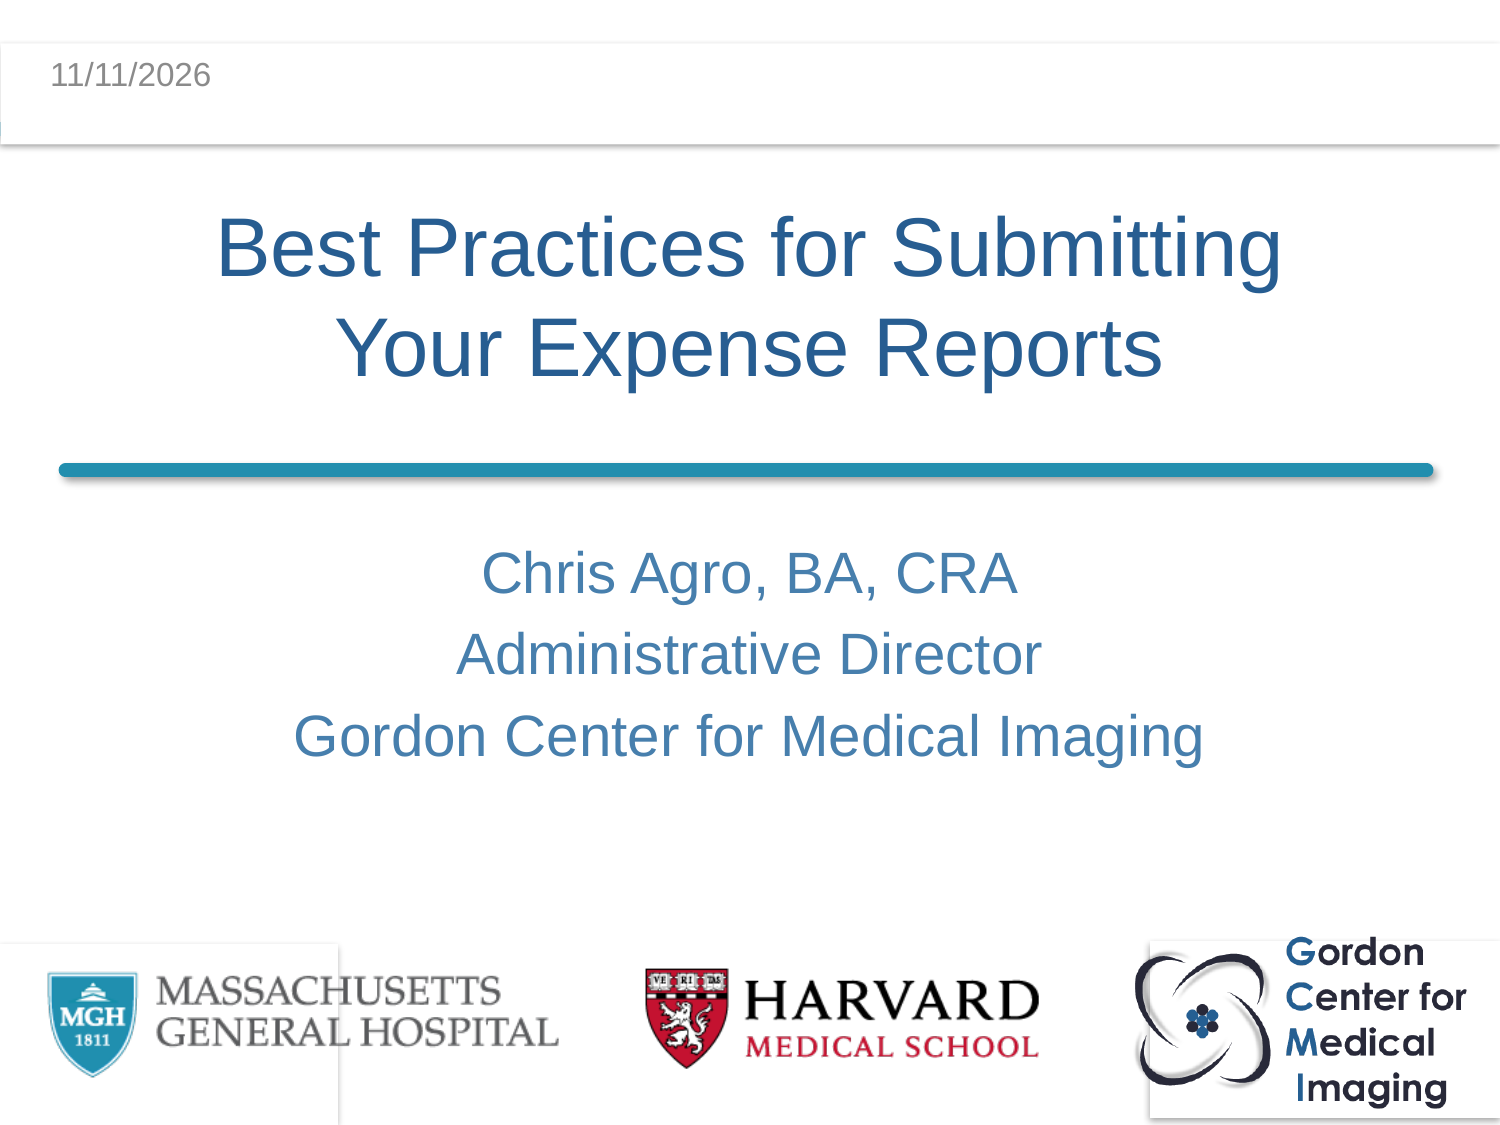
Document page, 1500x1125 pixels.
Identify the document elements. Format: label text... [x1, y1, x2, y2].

picture [635, 958, 1047, 1077]
picture [35, 962, 570, 1086]
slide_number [35, 43, 386, 104]
picture [1112, 926, 1497, 1118]
title Best Practices for Submitting Your Expense Reports [112, 172, 1388, 414]
subtitle Chris Agro, BA, CRA Administrative Director Gordon Center for Medical Imaging [225, 527, 1275, 702]
